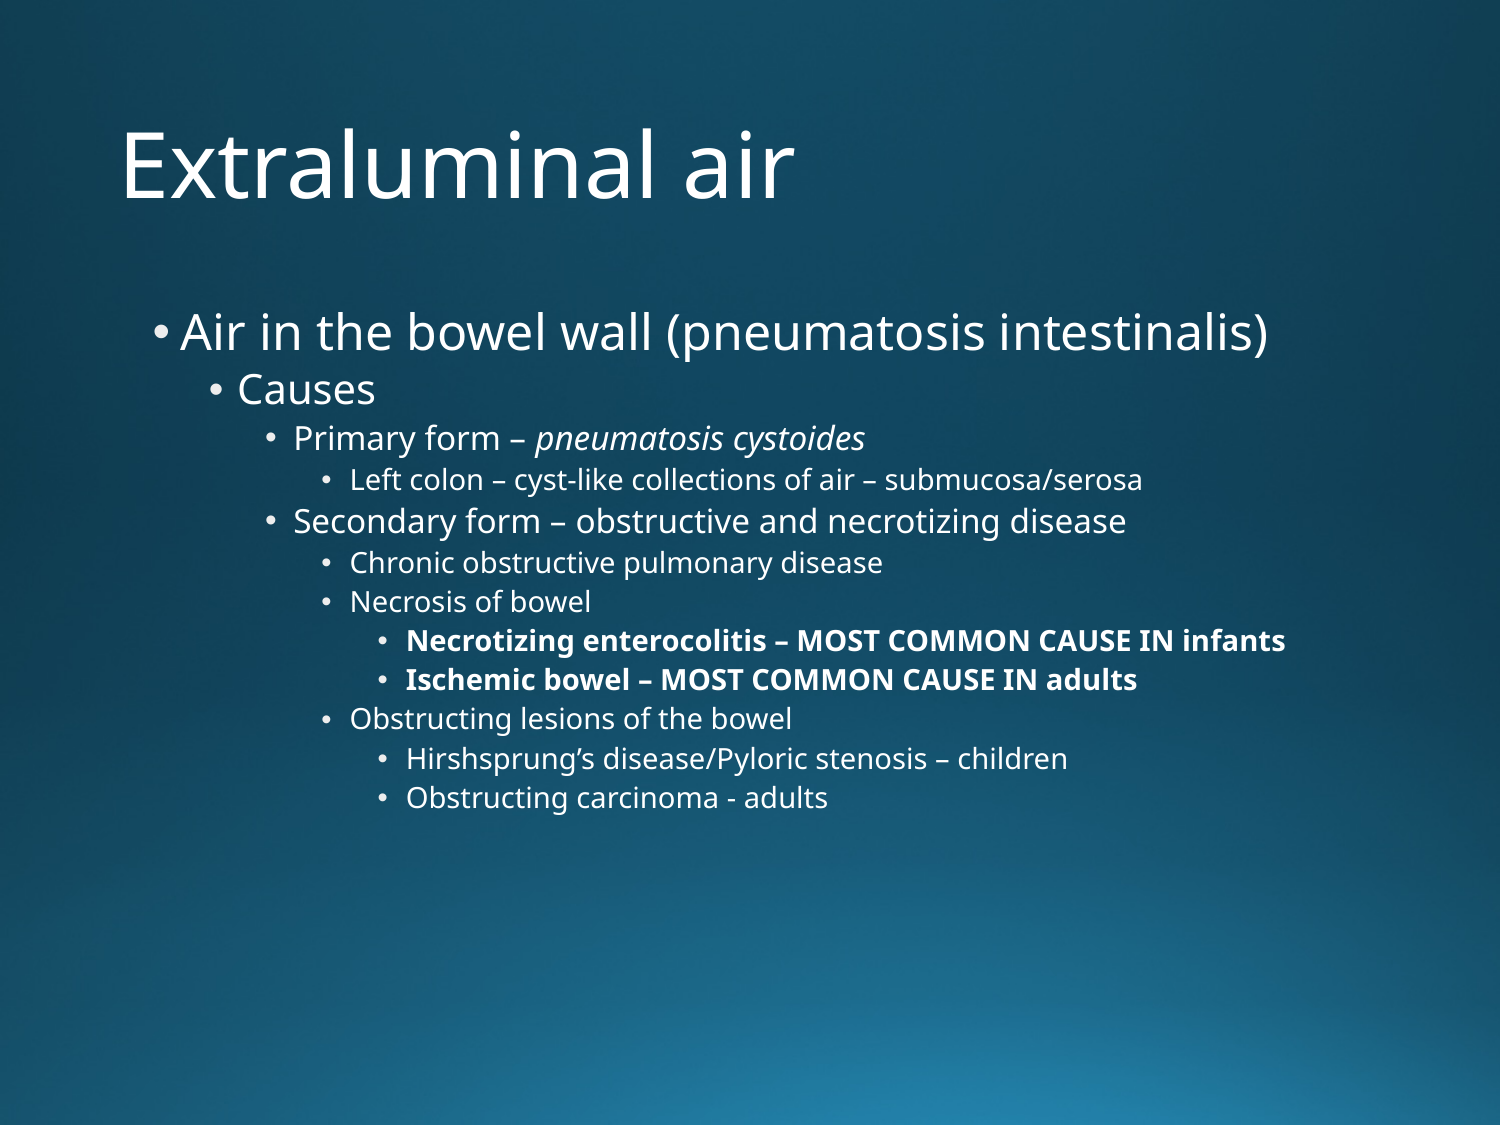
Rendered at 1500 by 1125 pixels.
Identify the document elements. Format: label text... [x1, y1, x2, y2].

list Air in the bowel wall (pneumatosis intestinalis) Causes Primary form – pneumatosis cystoides Left colon – cyst-like collections of air – submucosa/serosa Secondary form – obstructive and necrotizing disease Chronic obstructive pulmonary disease Necrosis of bowel Necrotizing enterocolitis – MOST COMMON CAUSE IN infants Ischemic bowel – MOST COMMON CAUSE IN adults Obstructing lesions of the bowel Hirshsprung’s disease/Pyloric stenosis – children Obstructing carcinoma - adults [137, 299, 1397, 1014]
picture [0, 0, 1500, 1125]
title Extraluminal air [103, 59, 1397, 278]
